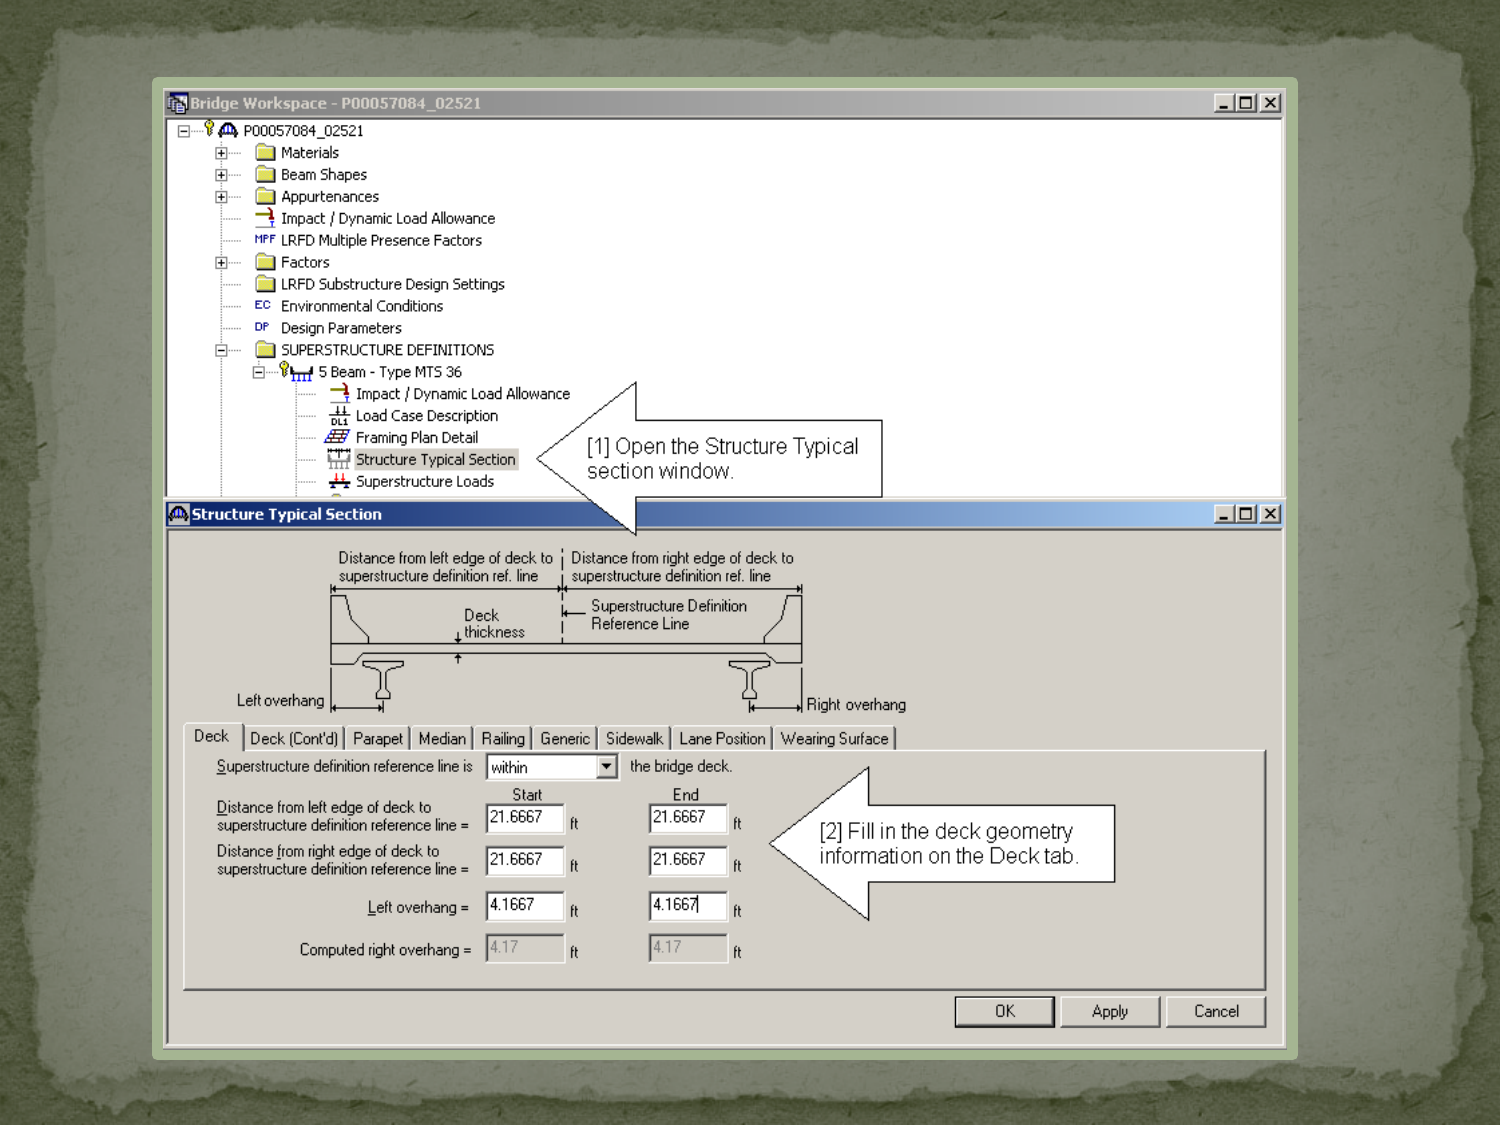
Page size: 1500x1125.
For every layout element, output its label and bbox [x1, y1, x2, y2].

picture [163, 88, 1287, 1050]
